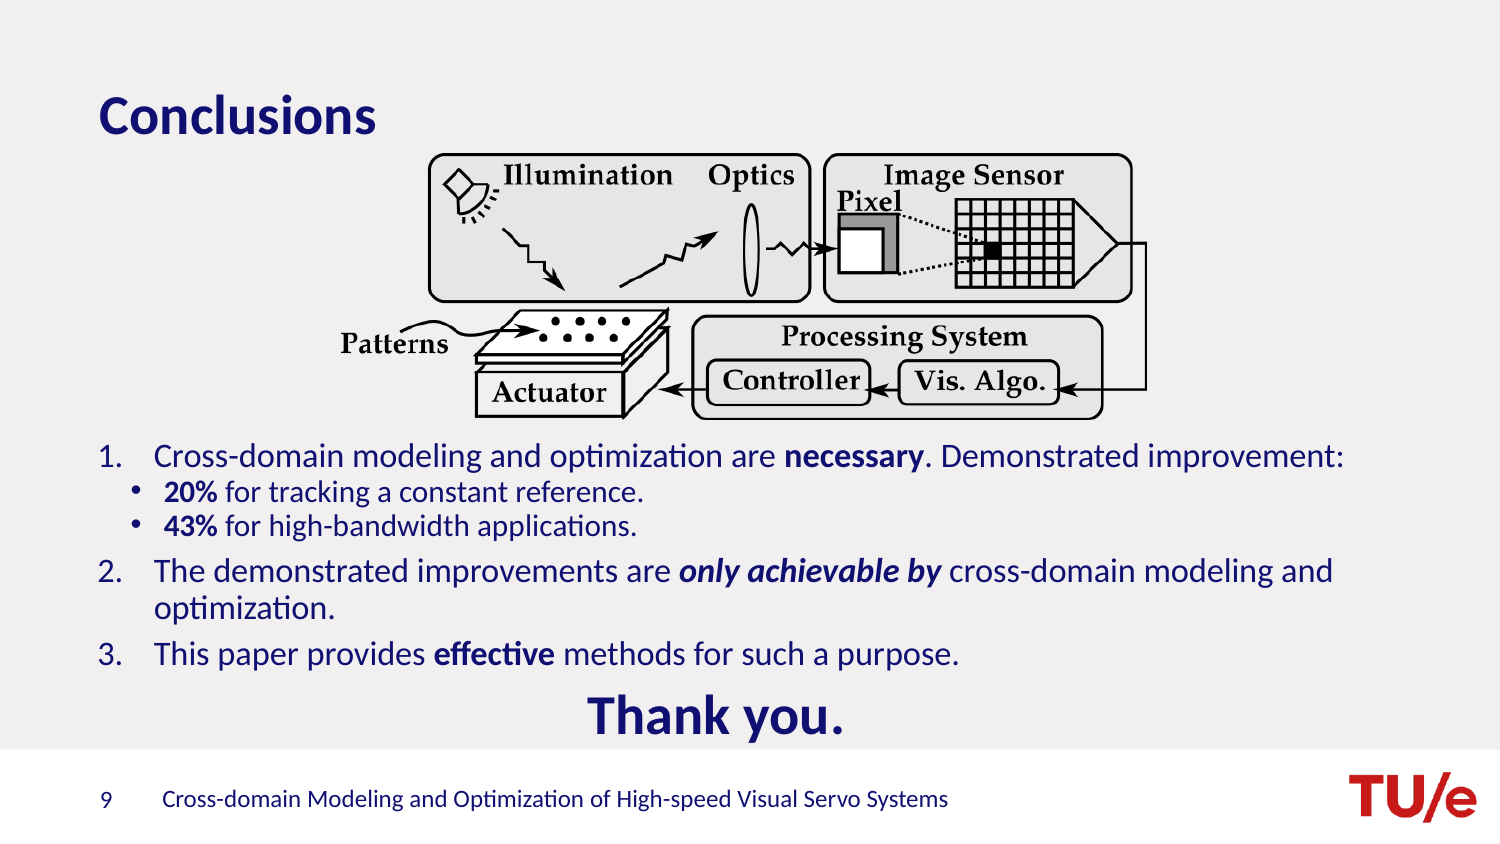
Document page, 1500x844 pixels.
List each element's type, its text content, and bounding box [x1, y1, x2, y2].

text_box Thank you. [587, 689, 874, 755]
picture [1336, 759, 1489, 835]
title Conclusions [99, 89, 1400, 154]
footer Cross-domain Modeling and Optimization of High-speed Visual Servo Systems [162, 782, 1267, 841]
picture [341, 153, 1147, 420]
slide_number 9 [100, 783, 199, 841]
list Cross-domain modeling and optimization are necessary. Demonstrated improvement: 20% for tracking a constant reference. 43% for high-bandwidth applications. The demonstrated improvements are only achievable by cross-domain modeling and optimization. This paper provides effective methods for such a purpose. [97, 436, 1398, 707]
